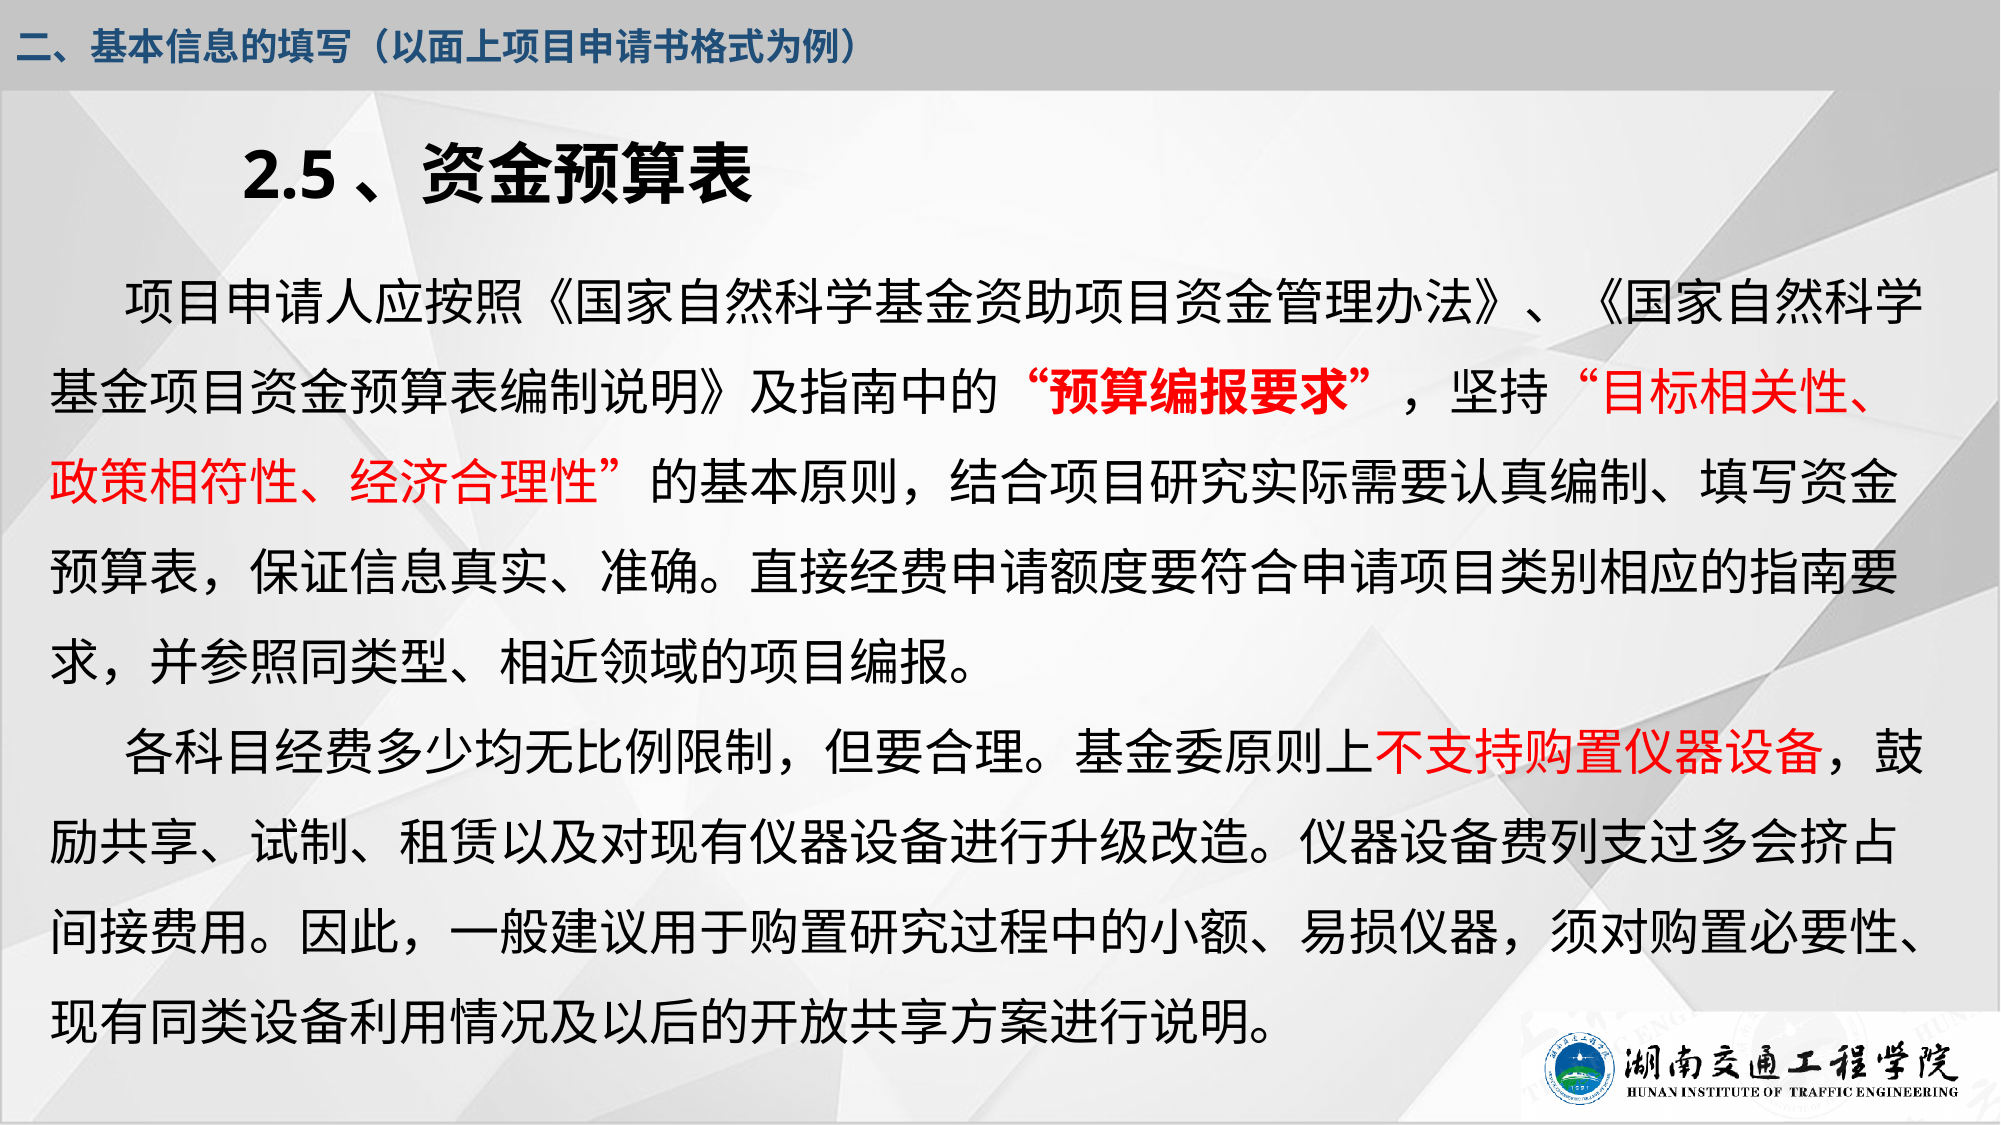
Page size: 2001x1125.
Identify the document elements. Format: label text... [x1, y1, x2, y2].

picture [0, 0, 2001, 1125]
text_box 项目申请人应按照《国家自然科学基金资助项目资金管理办法》、《国家自然科学基金项目资金预算表编制说明》及指南中的“预算编报要求”，坚持“目标相关性、政策相符性、经济合理性”的基本原则，结合项目研究实际需要认真编制、填写资金预算表，保证信息真实、准确。直接经费申请额度要符合申请项目类别相应的指南要求，并参照同类型、相近领域的项目编报。 各科目经费多少均无比例限制，但要合理。基金委原则上不支持购置仪器设备，鼓励共享、试制、租赁以及对现有仪器设备进行升级改造。仪器设备费列支过多会挤占间接费用。因此，一般建议用于购置研究过程中的小额、易损仪器，须对购置必要性、现有同类设备利用情况及以后的开放共享方案进行说明。 [34, 232, 1953, 1039]
text_box 二、基本信息的填写（以面上项目申请书格式为例） [0, 0, 2000, 91]
title 2.5、资金预算表 [227, 106, 1606, 198]
